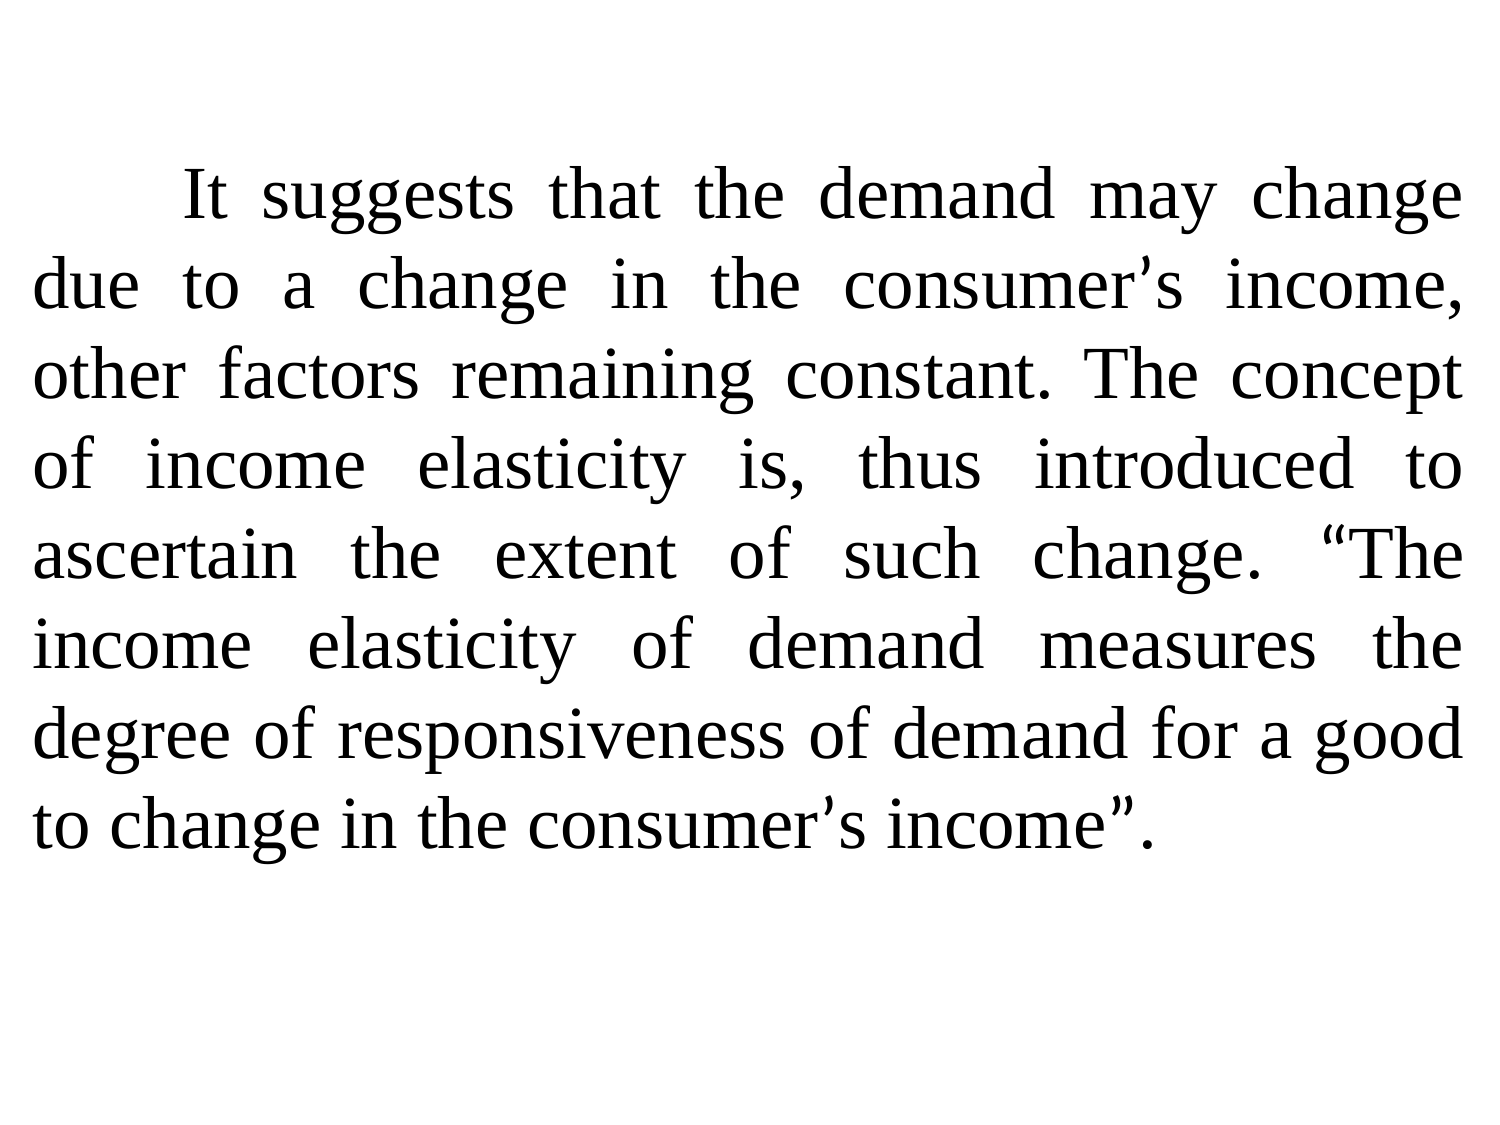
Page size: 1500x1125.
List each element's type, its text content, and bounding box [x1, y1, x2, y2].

text_box It suggests that the demand may change due to a change in the consumer’s income, other factors remaining constant. The concept of income elasticity is, thus introduced to ascertain the extent of such change. “The income elasticity of demand measures the degree of responsiveness of demand for a good to change in the consumer’s income”. [17, 136, 1481, 872]
